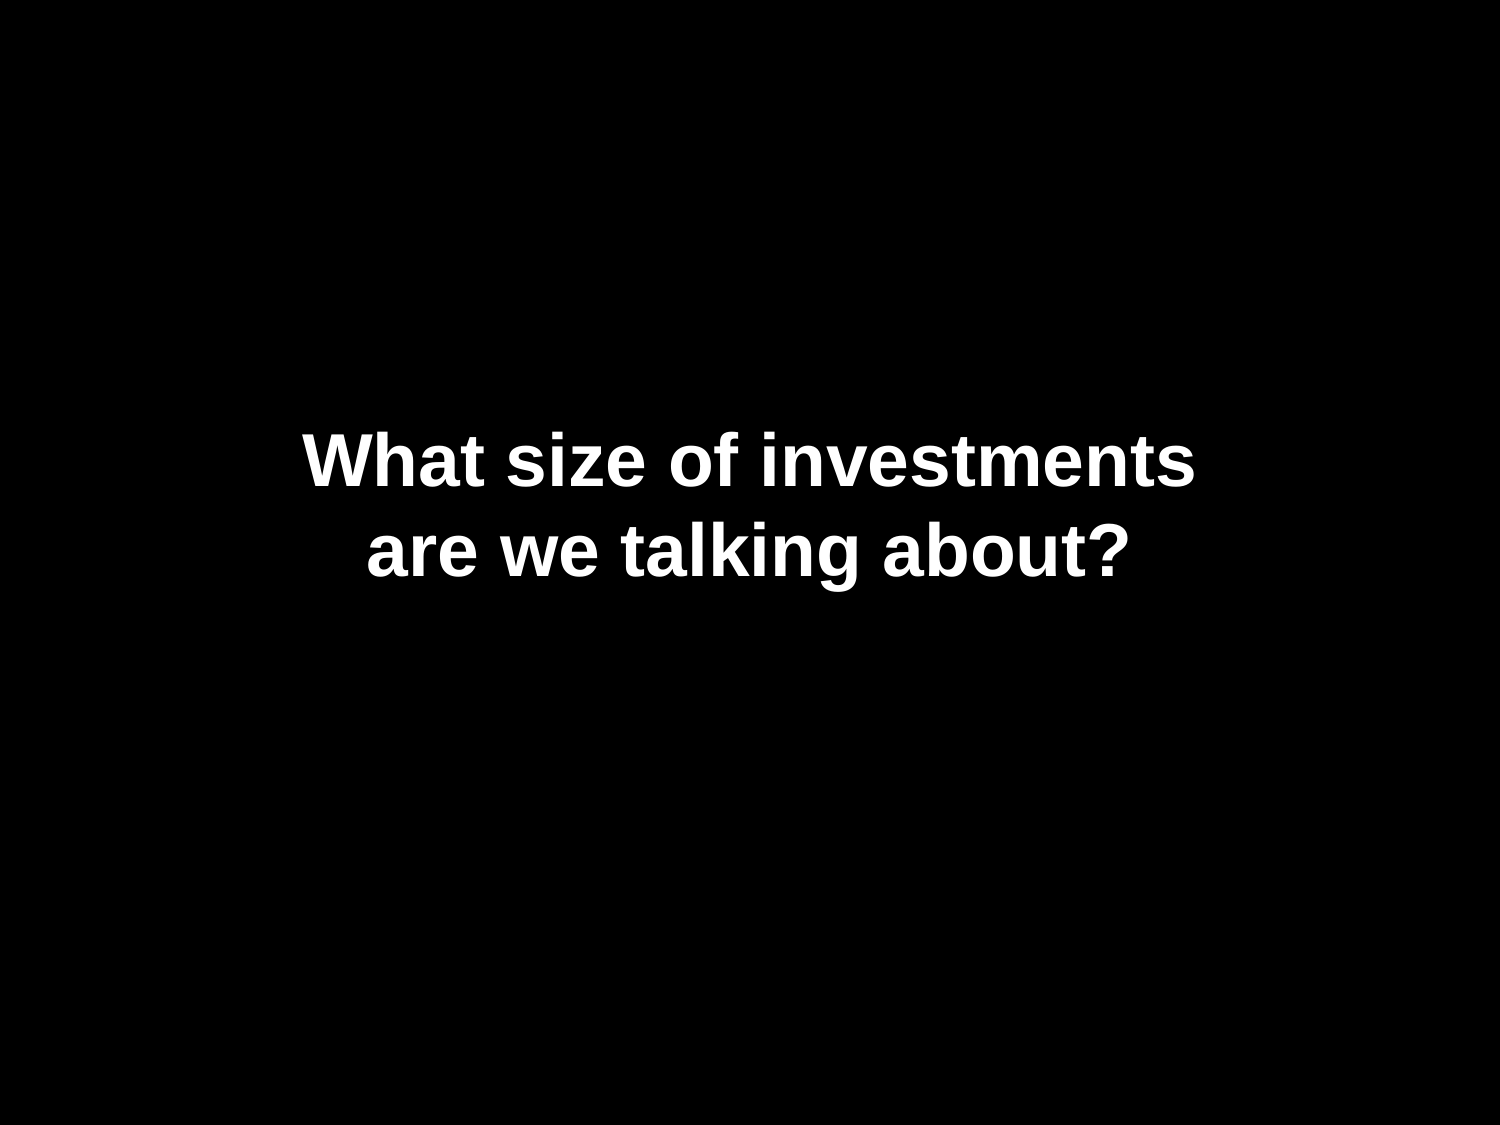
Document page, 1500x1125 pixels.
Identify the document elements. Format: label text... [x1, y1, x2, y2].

title What size of investments are we talking about? [265, 361, 1235, 646]
